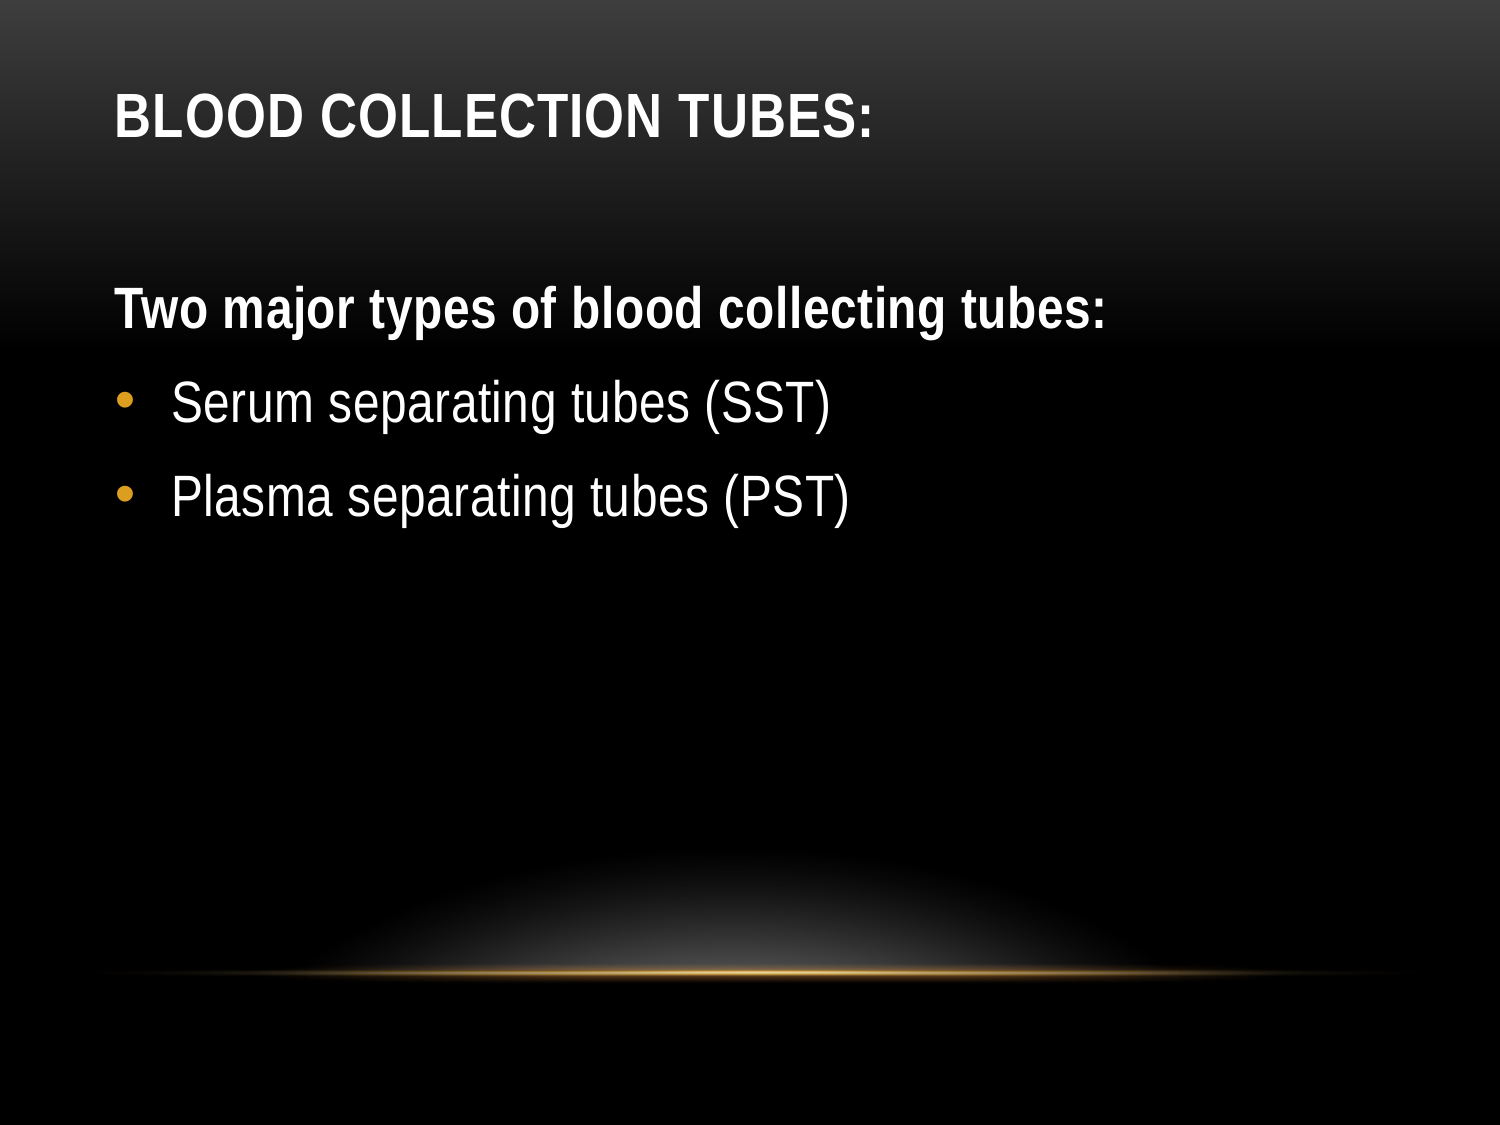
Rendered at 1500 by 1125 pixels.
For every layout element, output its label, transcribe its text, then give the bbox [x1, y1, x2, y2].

list Two major types of blood collecting tubes: Serum separating tubes (SST) Plasma separating tubes (PST) [99, 262, 1400, 938]
picture [0, 0, 1500, 1125]
title Blood collection tubes: [99, 45, 1400, 233]
